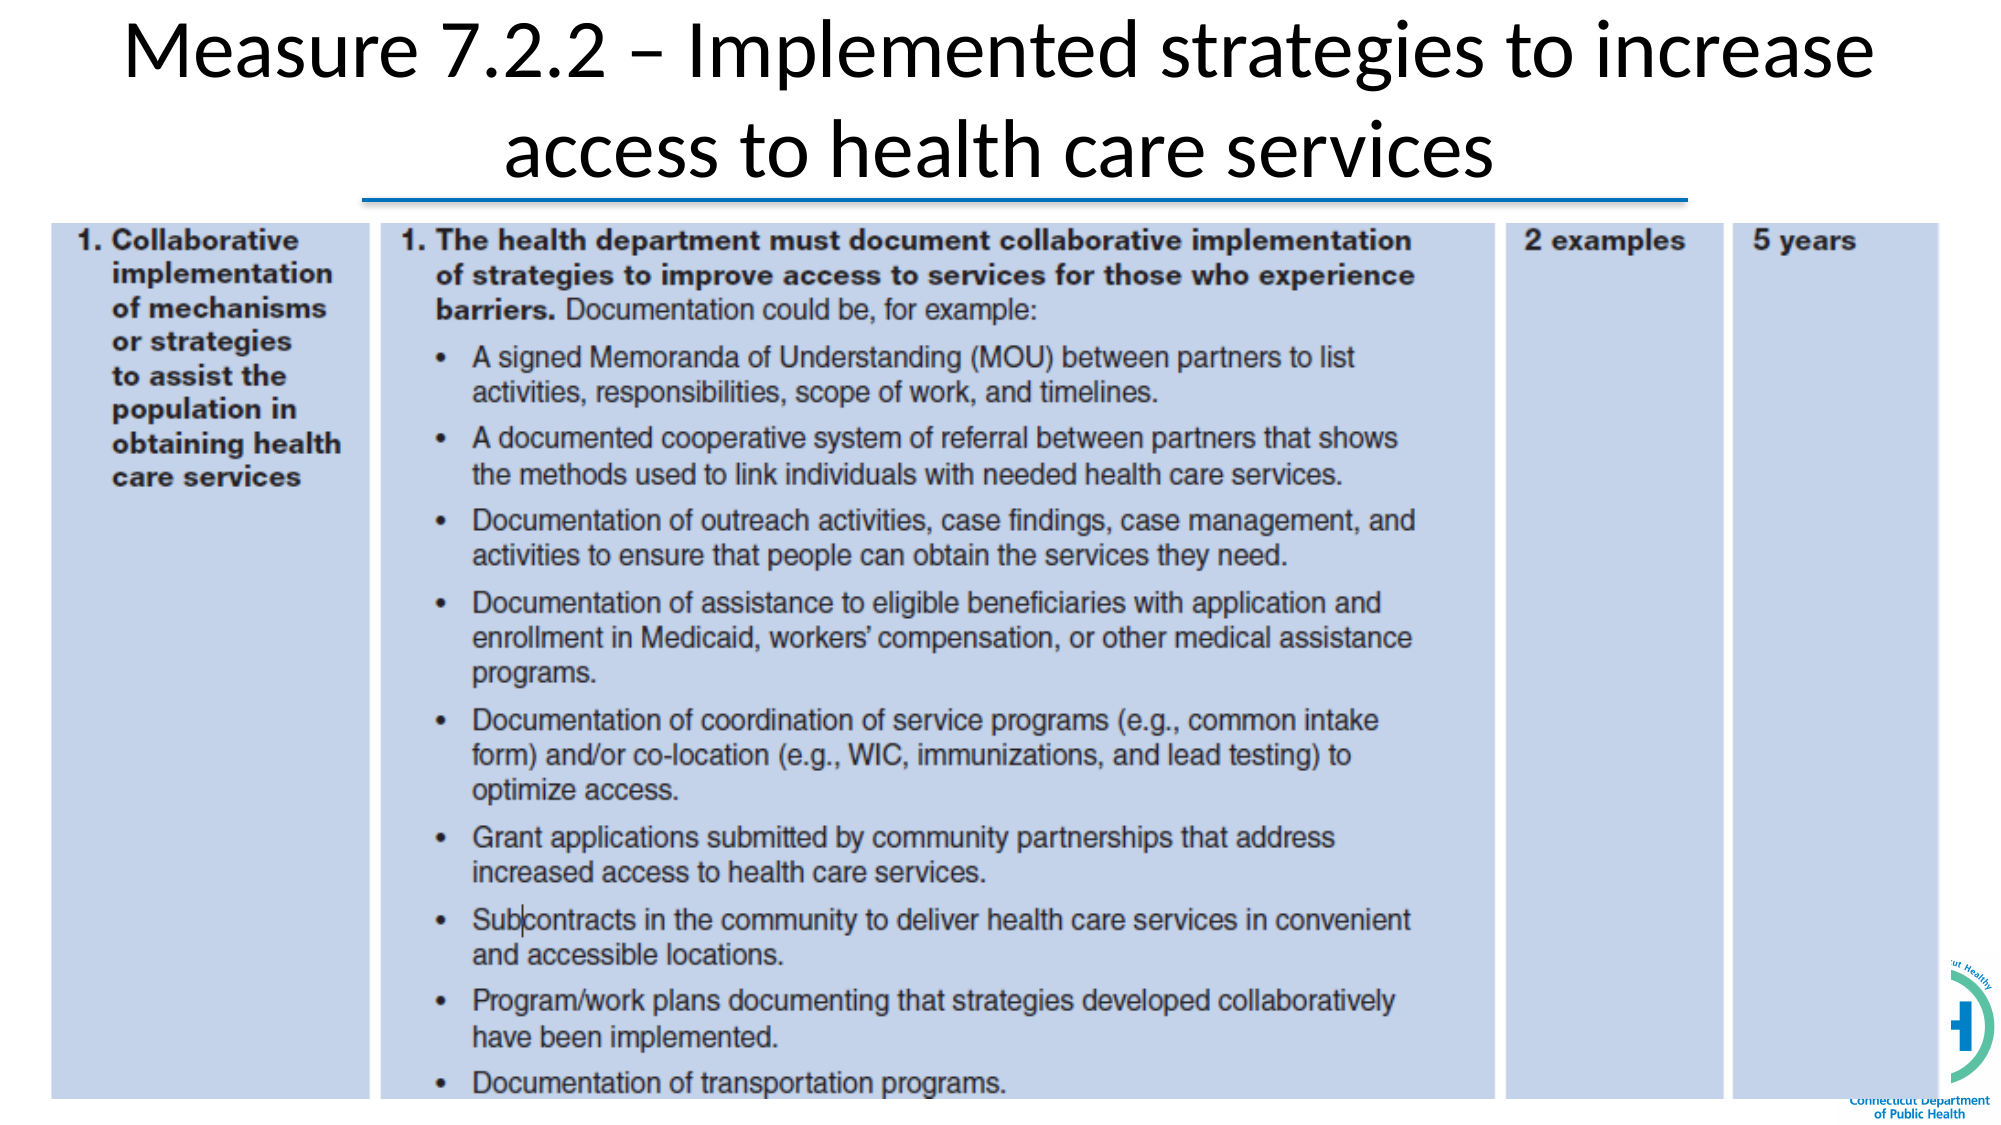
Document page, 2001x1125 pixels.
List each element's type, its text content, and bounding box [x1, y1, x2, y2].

title Measure 7.2.2 – Implemented strategies to increase access to health care services [75, 12, 1925, 176]
picture [49, 223, 2000, 1125]
